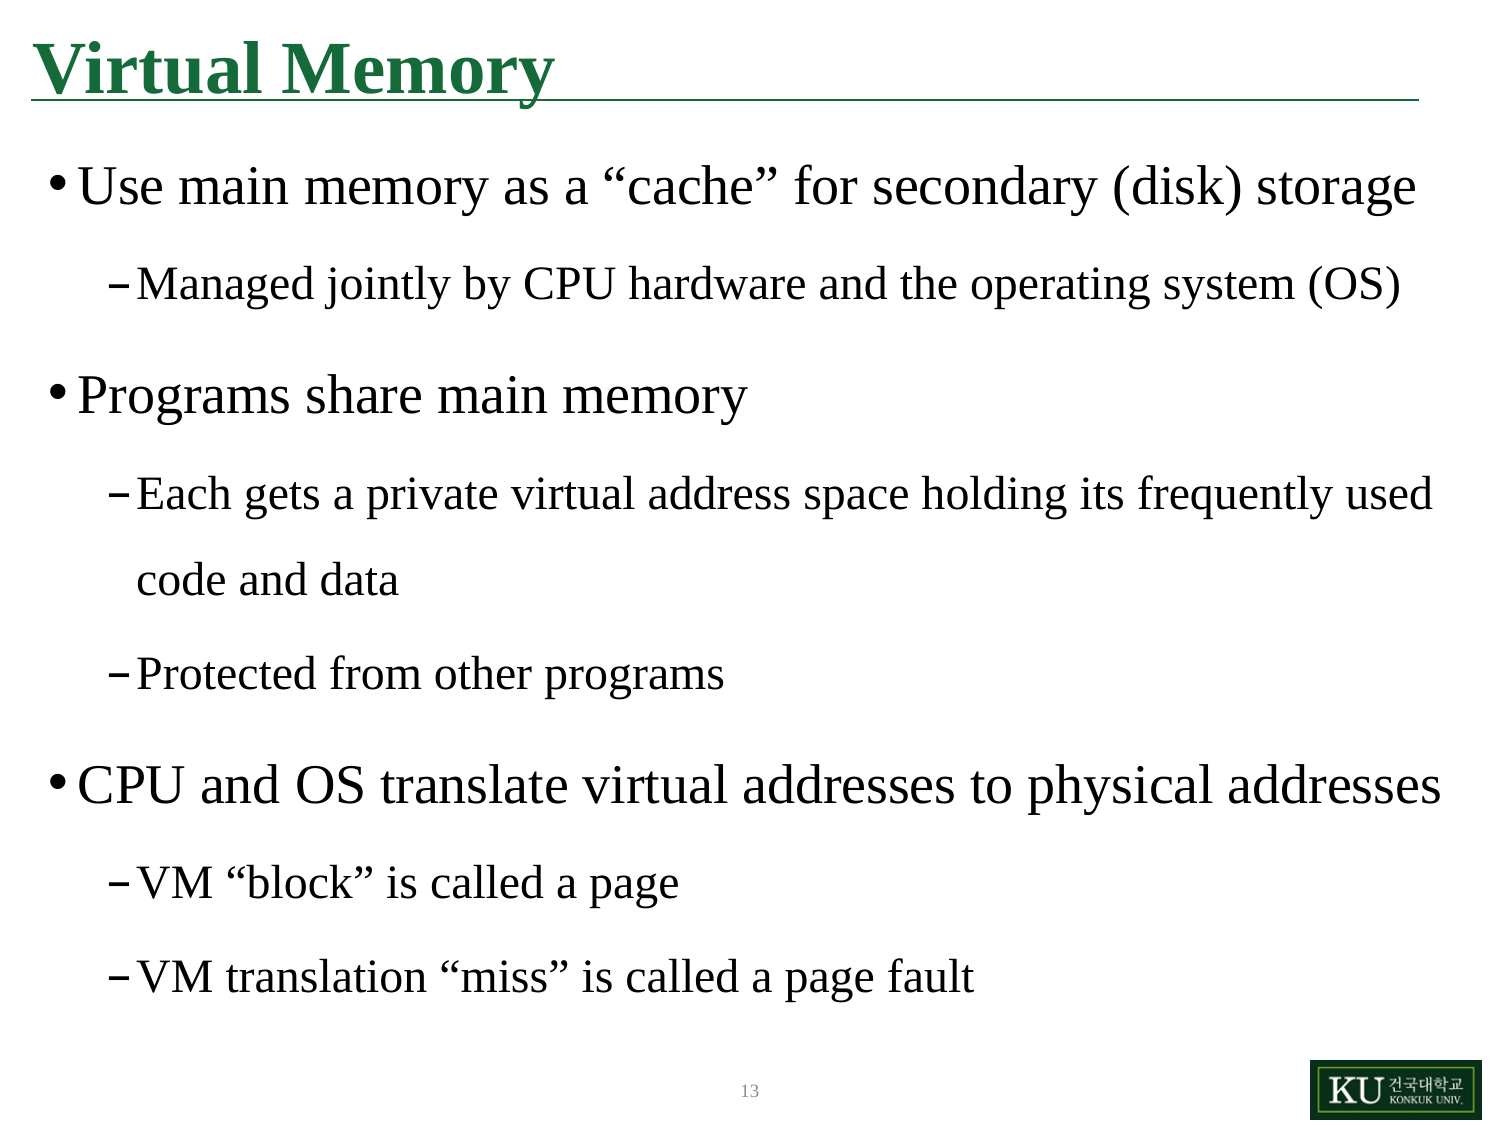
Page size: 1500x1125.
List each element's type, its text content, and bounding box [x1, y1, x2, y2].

title Virtual Memory [17, 10, 1396, 121]
slide_number 13 [559, 1060, 941, 1120]
picture [1310, 1060, 1482, 1120]
list Use main memory as a “cache” for secondary (disk) storage Managed jointly by CPU hardware and the operating system (OS) Programs share main memory Each gets a private virtual address space holding its frequently used code and data Protected from other programs CPU and OS translate virtual addresses to physical addresses VM “block” is called a page VM translation “miss” is called a page fault [33, 107, 1468, 1050]
